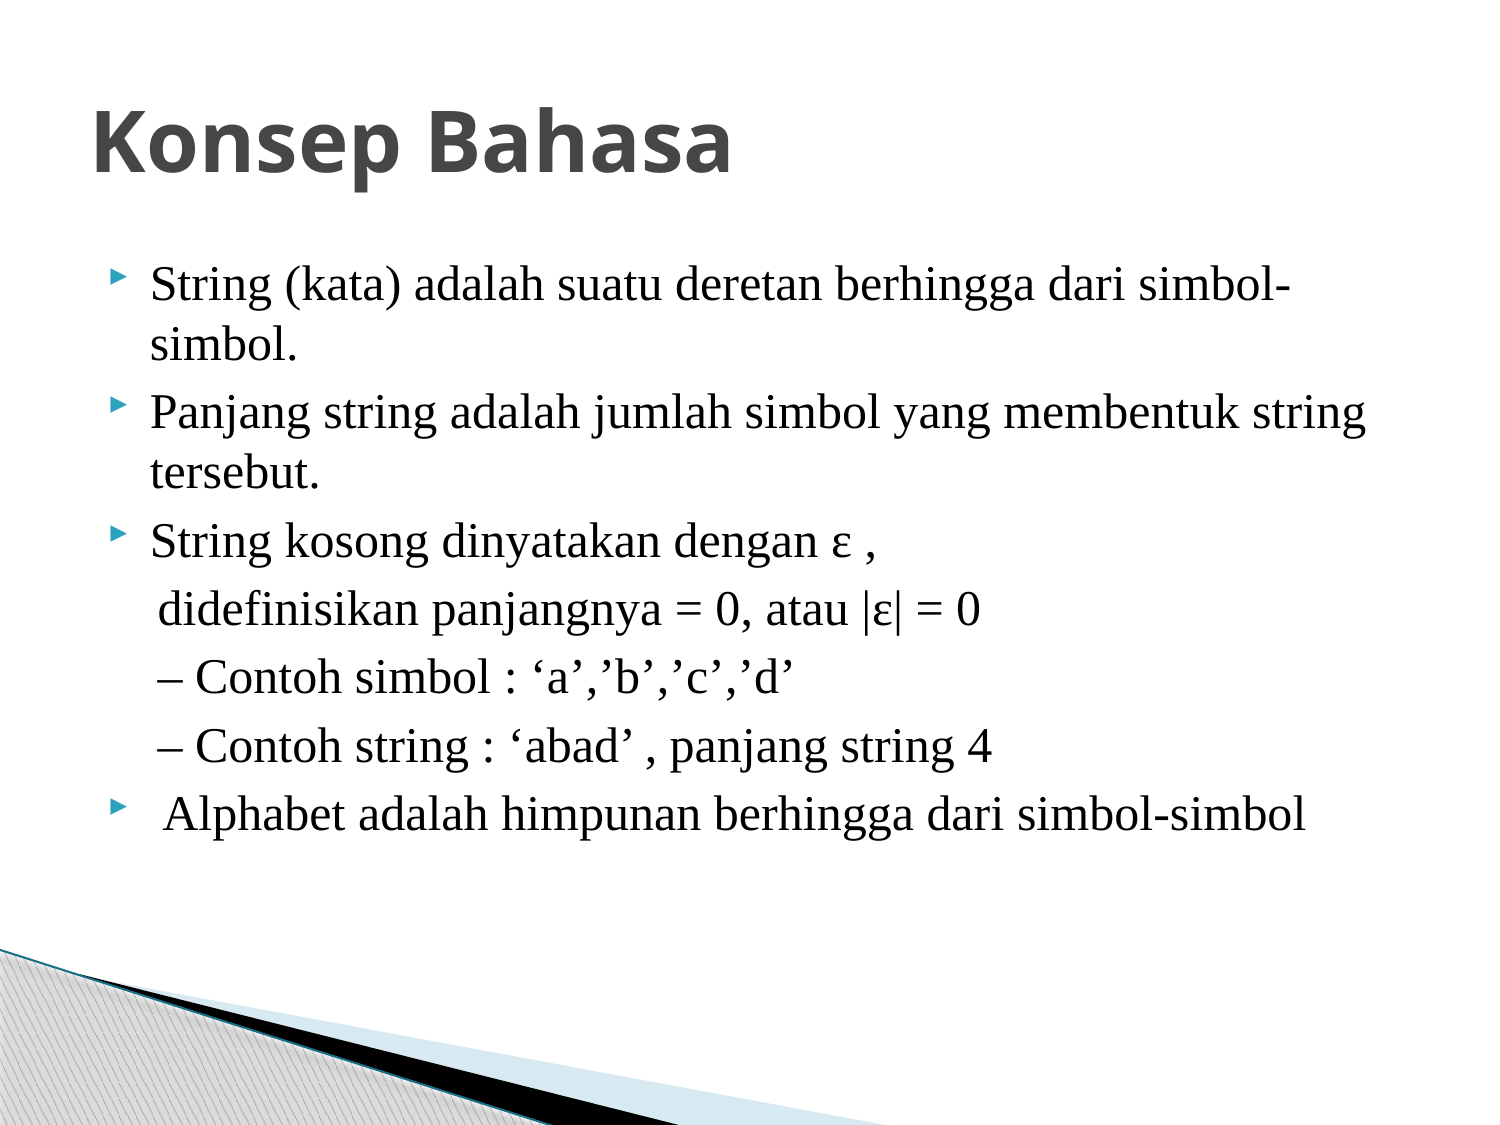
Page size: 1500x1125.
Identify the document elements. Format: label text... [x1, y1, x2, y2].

title Konsep Bahasa [75, 45, 1425, 233]
list String (kata) adalah suatu deretan berhingga dari simbol-simbol. Panjang string adalah jumlah simbol yang membentuk string tersebut. String kosong dinyatakan dengan ε , didefinisikan panjangnya = 0, atau |ε| = 0 – Contoh simbol : ‘a’,’b’,’c’,’d’ – Contoh string : ‘abad’ , panjang string 4 Alphabet adalah himpunan berhingga dari simbol-simbol [75, 243, 1425, 986]
